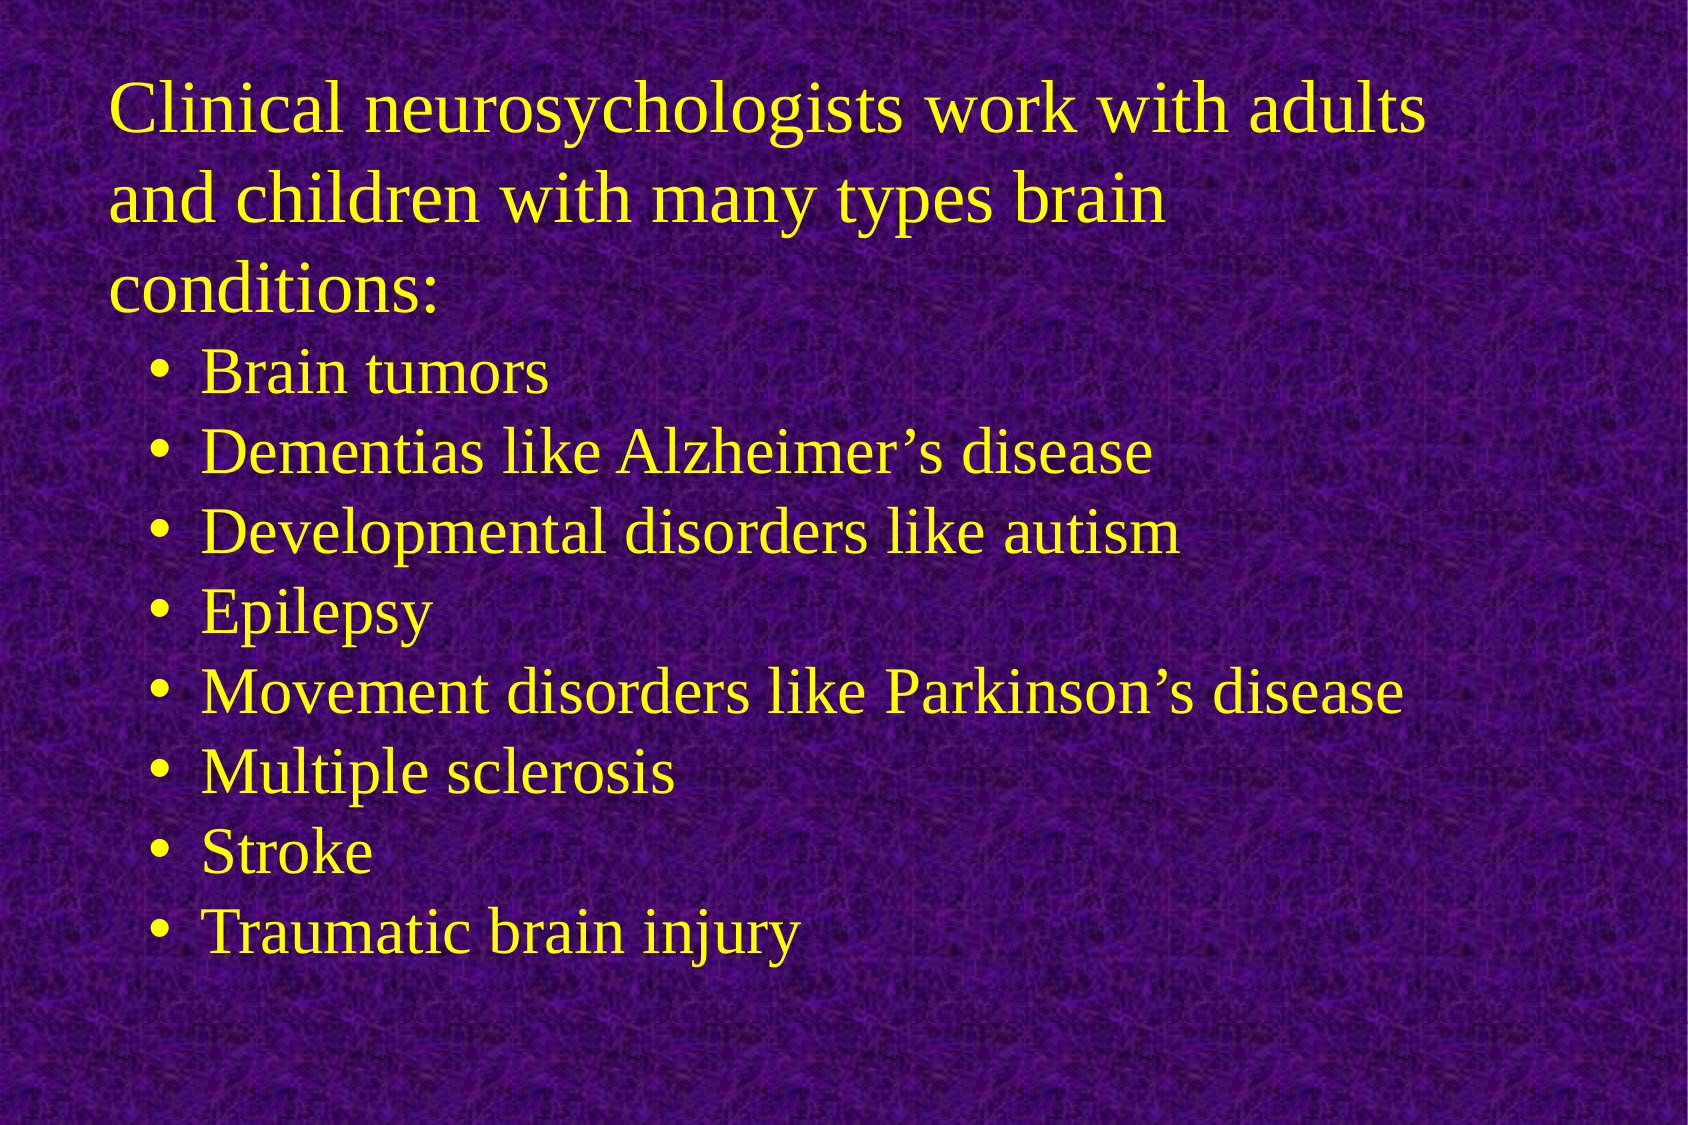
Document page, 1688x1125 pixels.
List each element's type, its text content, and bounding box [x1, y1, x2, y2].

picture [0, 0, 1688, 1125]
text_box Clinical neurosychologists work with adults and children with many types brain conditions: Brain tumors Dementias like Alzheimer’s disease Developmental disorders like autism Epilepsy Movement disorders like Parkinson’s disease Multiple sclerosis Stroke Traumatic brain injury [93, 49, 1507, 975]
